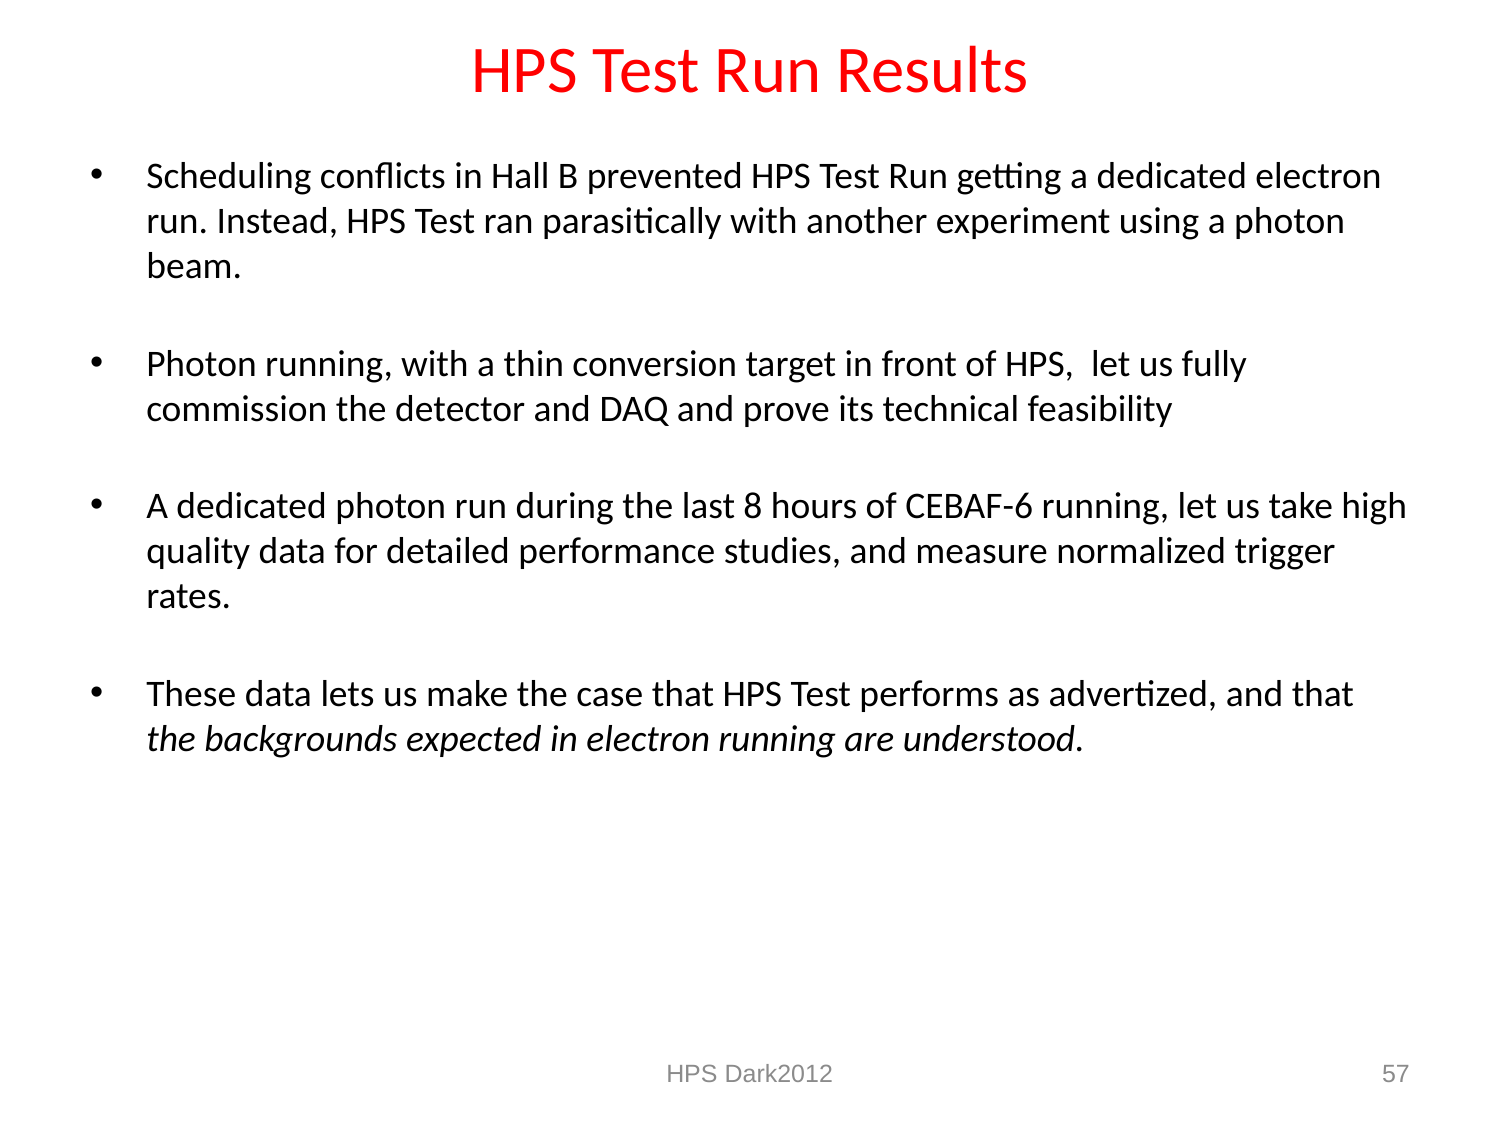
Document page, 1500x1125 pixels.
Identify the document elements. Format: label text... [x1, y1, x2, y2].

list Scheduling conflicts in Hall B prevented HPS Test Run getting a dedicated electron run. Instead, HPS Test ran parasitically with another experiment using a photon beam. Photon running, with a thin conversion target in front of HPS, let us fully commission the detector and DAQ and prove its technical feasibility A dedicated photon run during the last 8 hours of CEBAF-6 running, let us take high quality data for detailed performance studies, and measure normalized trigger rates. These data lets us make the case that HPS Test performs as advertized, and that the backgrounds expected in electron running are understood. [75, 143, 1425, 1005]
title HPS Test Run Results [75, 0, 1425, 132]
footer HPS Dark2012 [512, 1042, 988, 1103]
slide_number 57 [1074, 1042, 1425, 1103]
